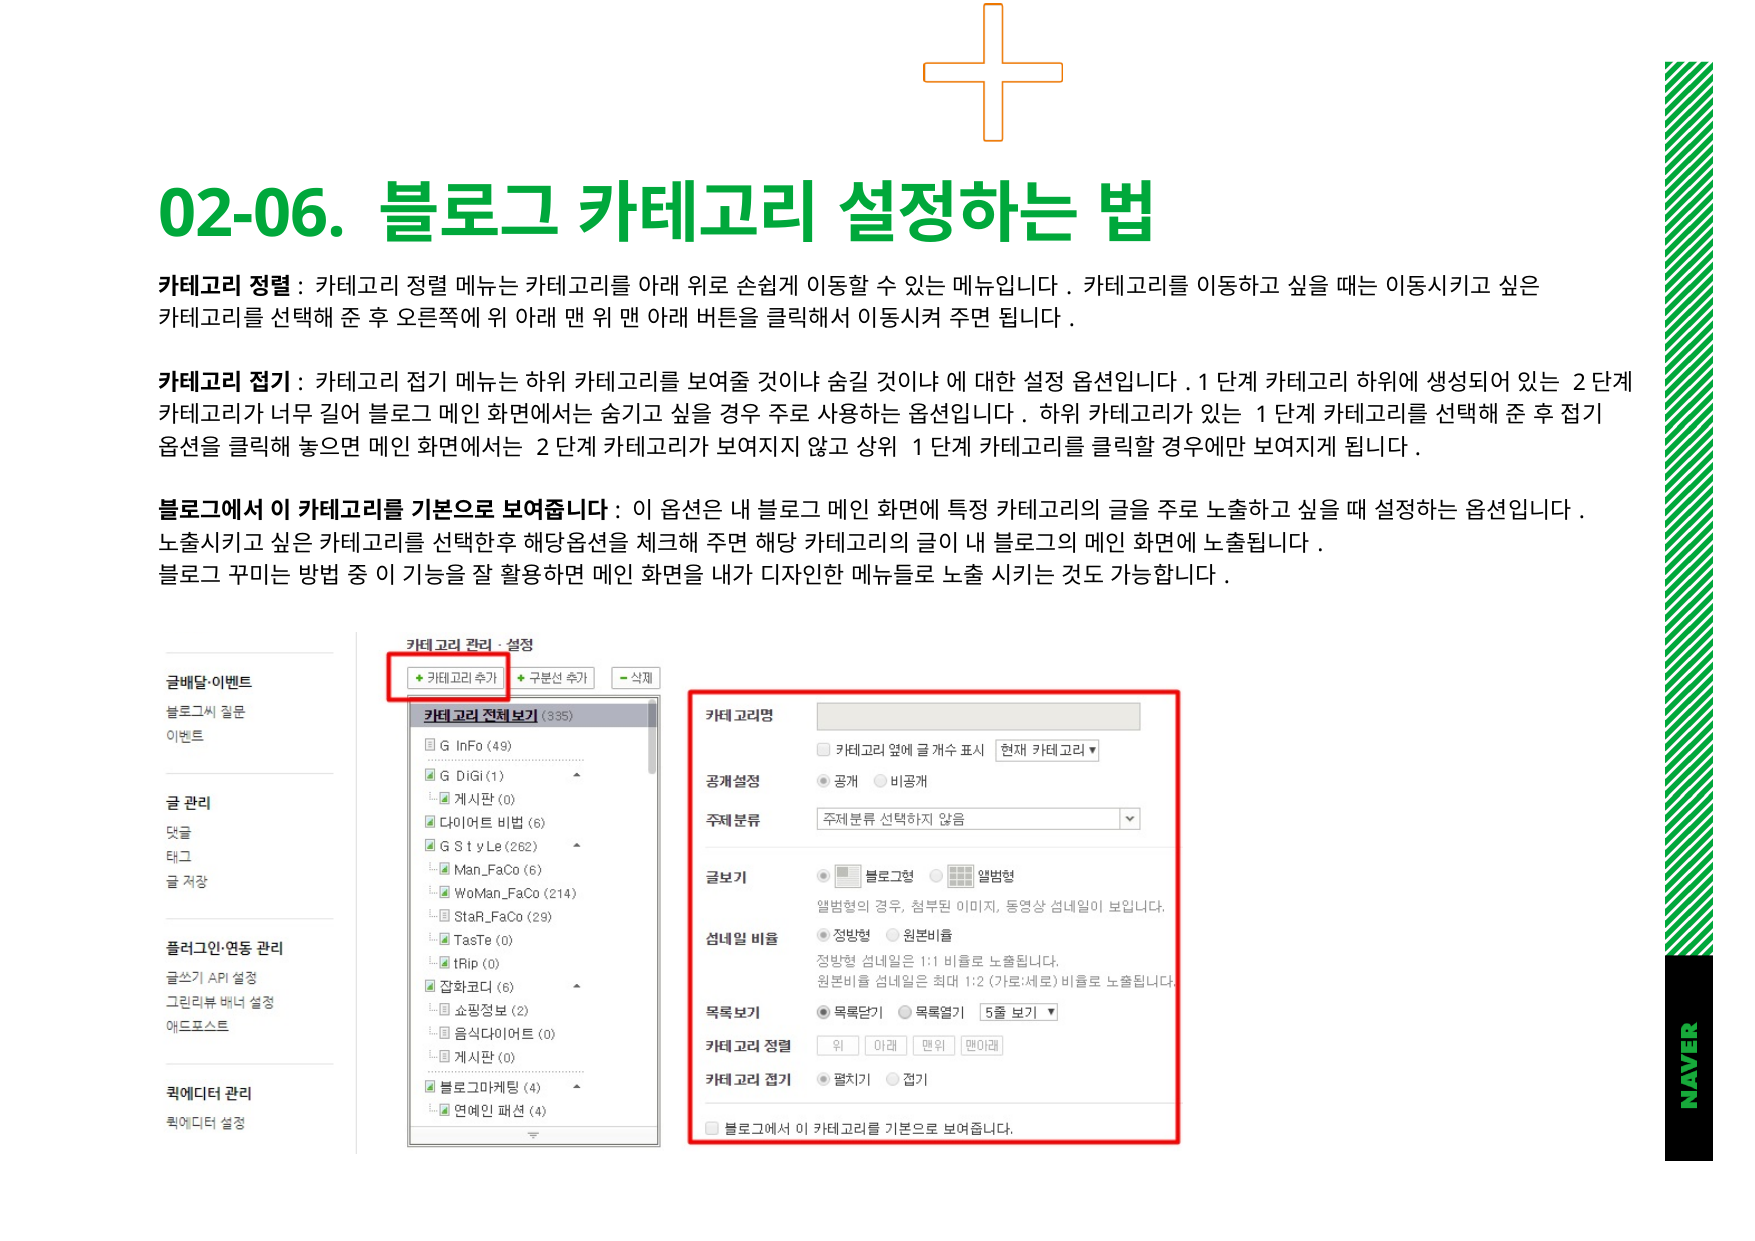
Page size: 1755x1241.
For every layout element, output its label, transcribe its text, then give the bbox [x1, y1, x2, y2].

list 02-06. 블로그 카테고리 설정하는 법 [158, 158, 1476, 237]
picture [158, 631, 1195, 1164]
text_box 카테고리 정렬: 카테고리 정렬 메뉴는 카테고리를 아래 위로 손쉽게 이동할 수 있는 메뉴입니다. 카테고리를 이동하고 싶을 때는 이동시키고 싶은 카테고리를 선택해 준 후 오른쪽에 위 아래 맨 위 맨 아래 버튼을 클릭해서 이동시켜 주면 됩니다. 카테고리 접기: 카테고리 접기 메뉴는 하위 카테고리를 보여줄 것이냐 숨길 것이냐 에 대한 설정 옵션입니다. 1단계 카테고리 하위에 생성되어 있는 2단계 카테고리가 너무 길어 블로그 메인 화면에서는 숨기고 싶을 경우 주로 사용하는 옵션입니다. 하위 카테고리가 있는 1단계 카테고리를 선택해 준 후 접기 옵션을 클릭해 놓으면 메인 화면에서는 2단계 카테고리가 보여지지 않고 상위 1단계 카테고리를 클릭할 경우에만 보여지게 됩니다. 블로그에서 이 카테고리를 기본으로 보여줍니다: 이 옵션은 내 블로그 메인 화면에 특정 카테고리의 글을 주로 노출하고 싶을 때 설정하는 옵션입니다. 노출시키고 싶은 카테고리를 선택한후 해당옵션을 체크해 주면 해당 카테고리의 글이 내 블로그의 메인 화면에 노출됩니다. 블로그 꾸미는 방법 중 이 기능을 잘 활용하면 메인 화면을 내가 디자인한 메뉴들로 노출 시키는 것도 가능합니다. [158, 271, 1645, 1205]
picture [923, 3, 1063, 142]
picture [1665, 58, 1713, 1164]
